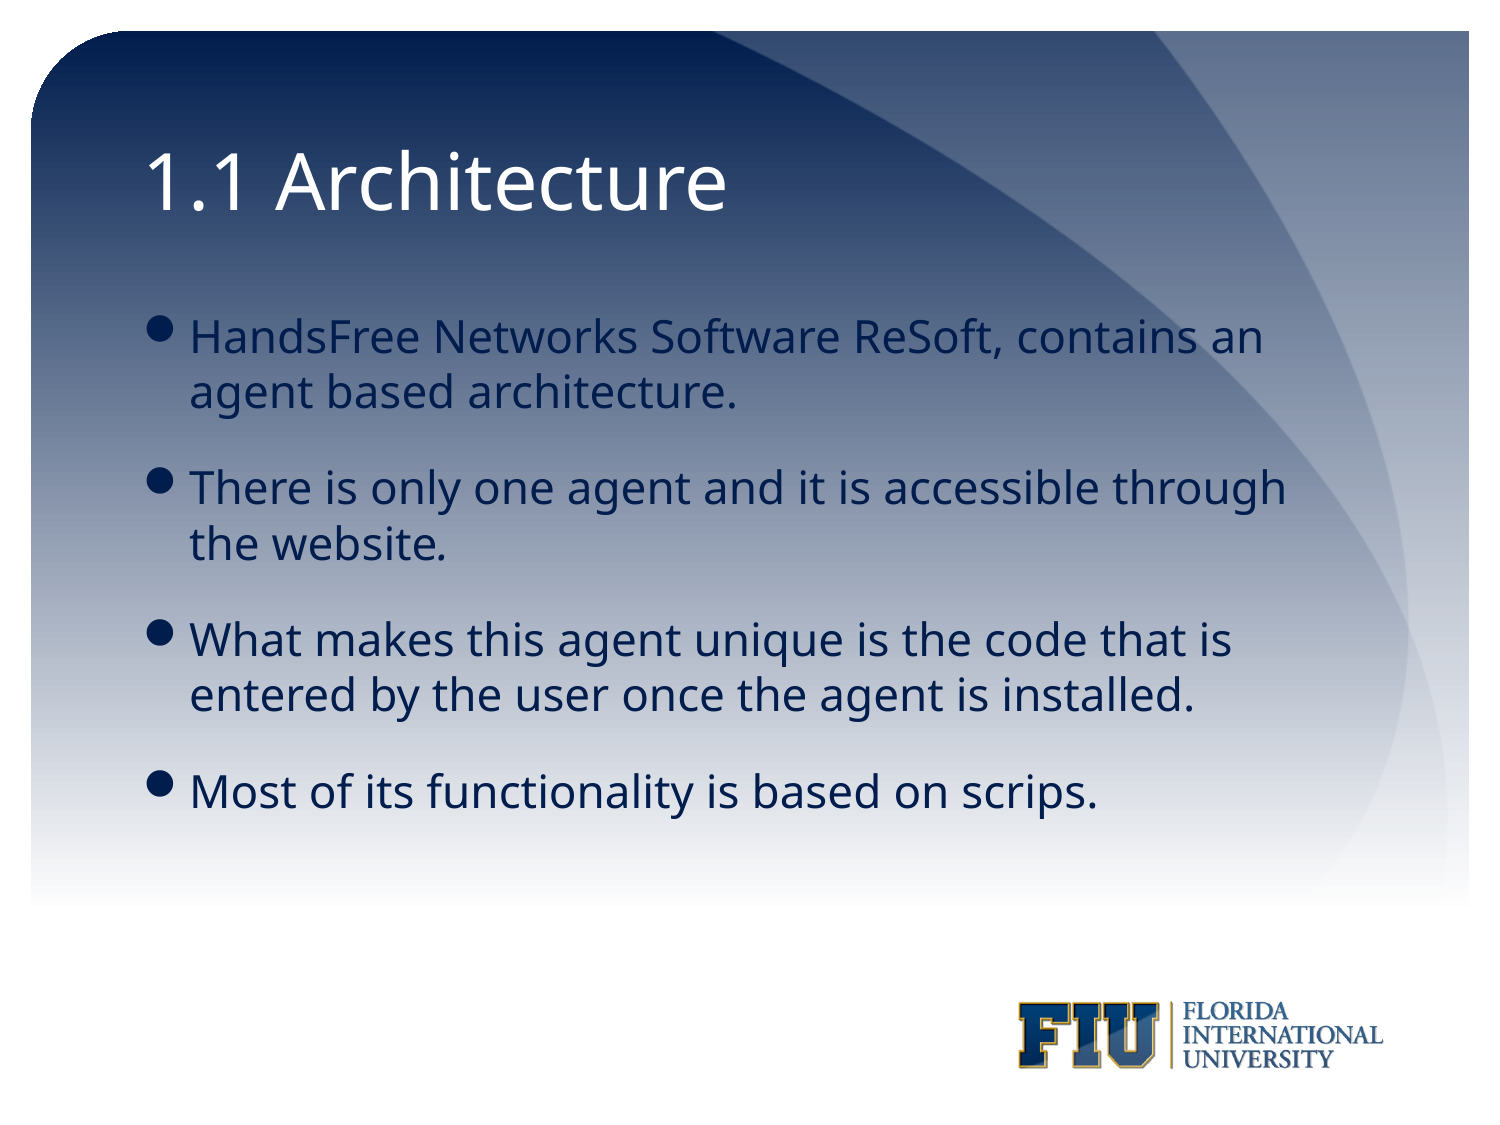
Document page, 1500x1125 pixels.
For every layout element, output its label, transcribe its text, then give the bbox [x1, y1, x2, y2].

list HandsFree Networks Software ReSoft, contains an agent based architecture. There is only one agent and it is accessible through the website. What makes this agent unique is the code that is entered by the user once the agent is installed. Most of its functionality is based on scrips. [127, 299, 1373, 991]
title 1.1 Architecture [127, 62, 1373, 235]
picture [24, 30, 1473, 1094]
